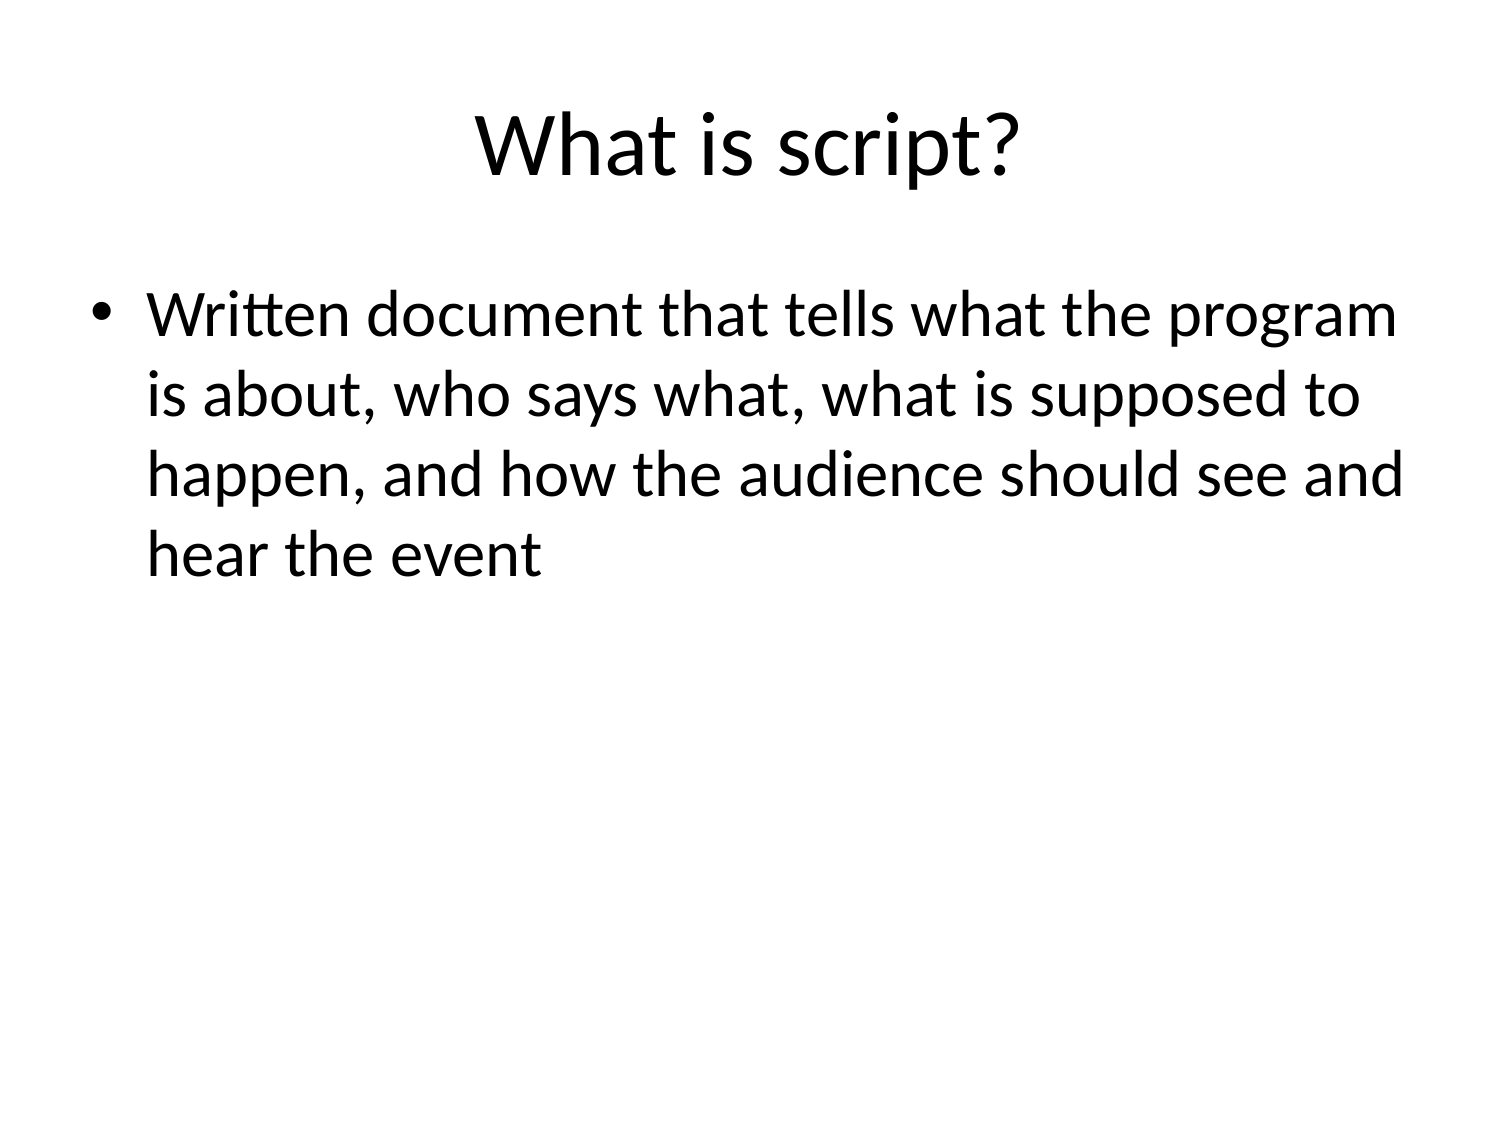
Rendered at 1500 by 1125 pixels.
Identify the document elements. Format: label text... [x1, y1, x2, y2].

list Written document that tells what the program is about, who says what, what is supposed to happen, and how the audience should see and hear the event [75, 262, 1425, 1005]
title What is script? [75, 45, 1425, 233]
